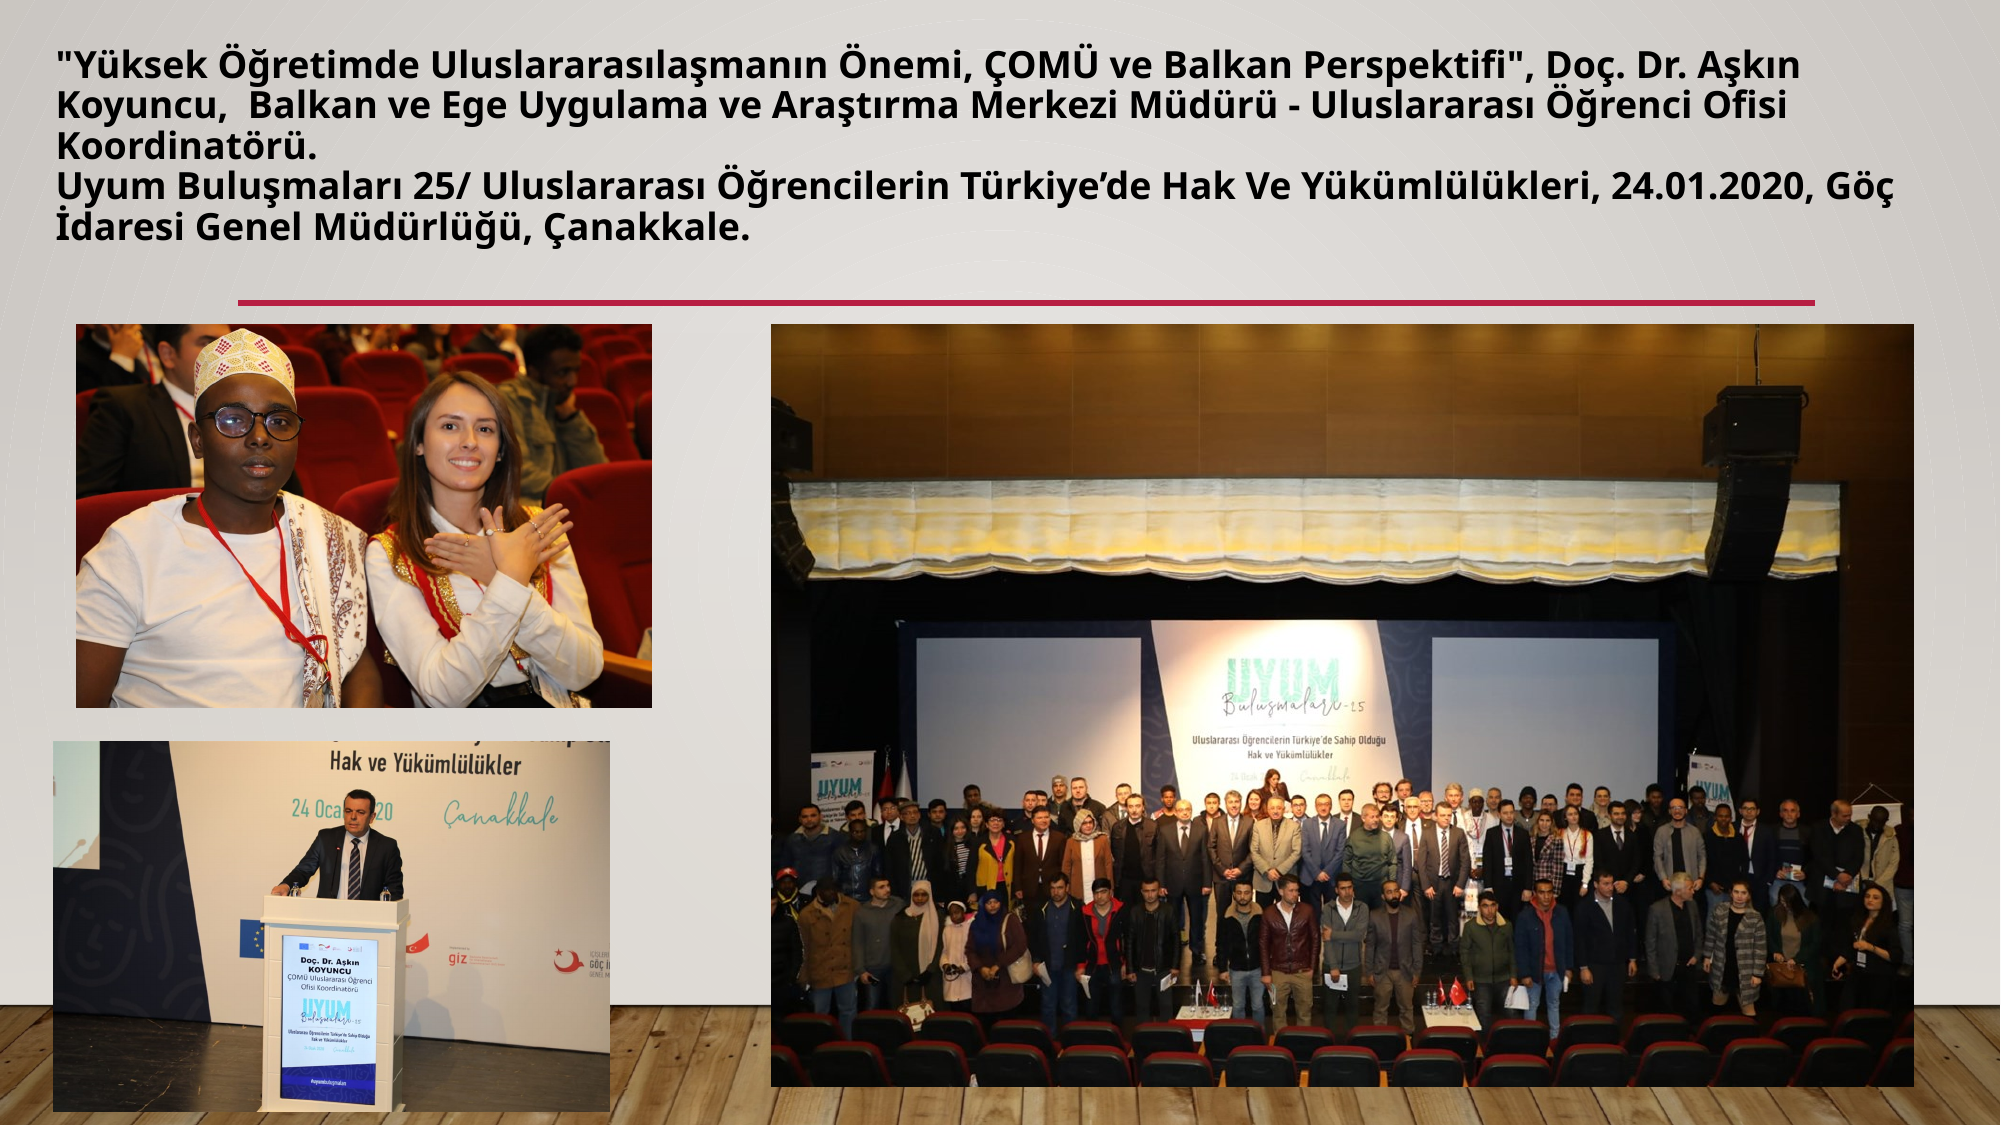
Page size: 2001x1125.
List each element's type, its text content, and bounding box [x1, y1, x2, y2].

picture [76, 324, 652, 709]
picture [0, 324, 2000, 1125]
title "Yüksek Öğretimde Uluslararasılaşmanın Önemi, ÇOMÜ ve Balkan Perspektifi", Doç. Dr. Aşkın Koyuncu, Balkan ve Ege Uygulama ve Araştırma Merkezi Müdürü - Uluslararası Öğrenci Ofisi Koordinatörü. Uyum Buluşmaları 25/ Uluslararası Öğrencilerin Türkiye’de Hak Ve Yükümlülükleri, 24.01.2020, Göç İdaresi Genel Müdürlüğü, Çanakkale. [40, 38, 1974, 254]
